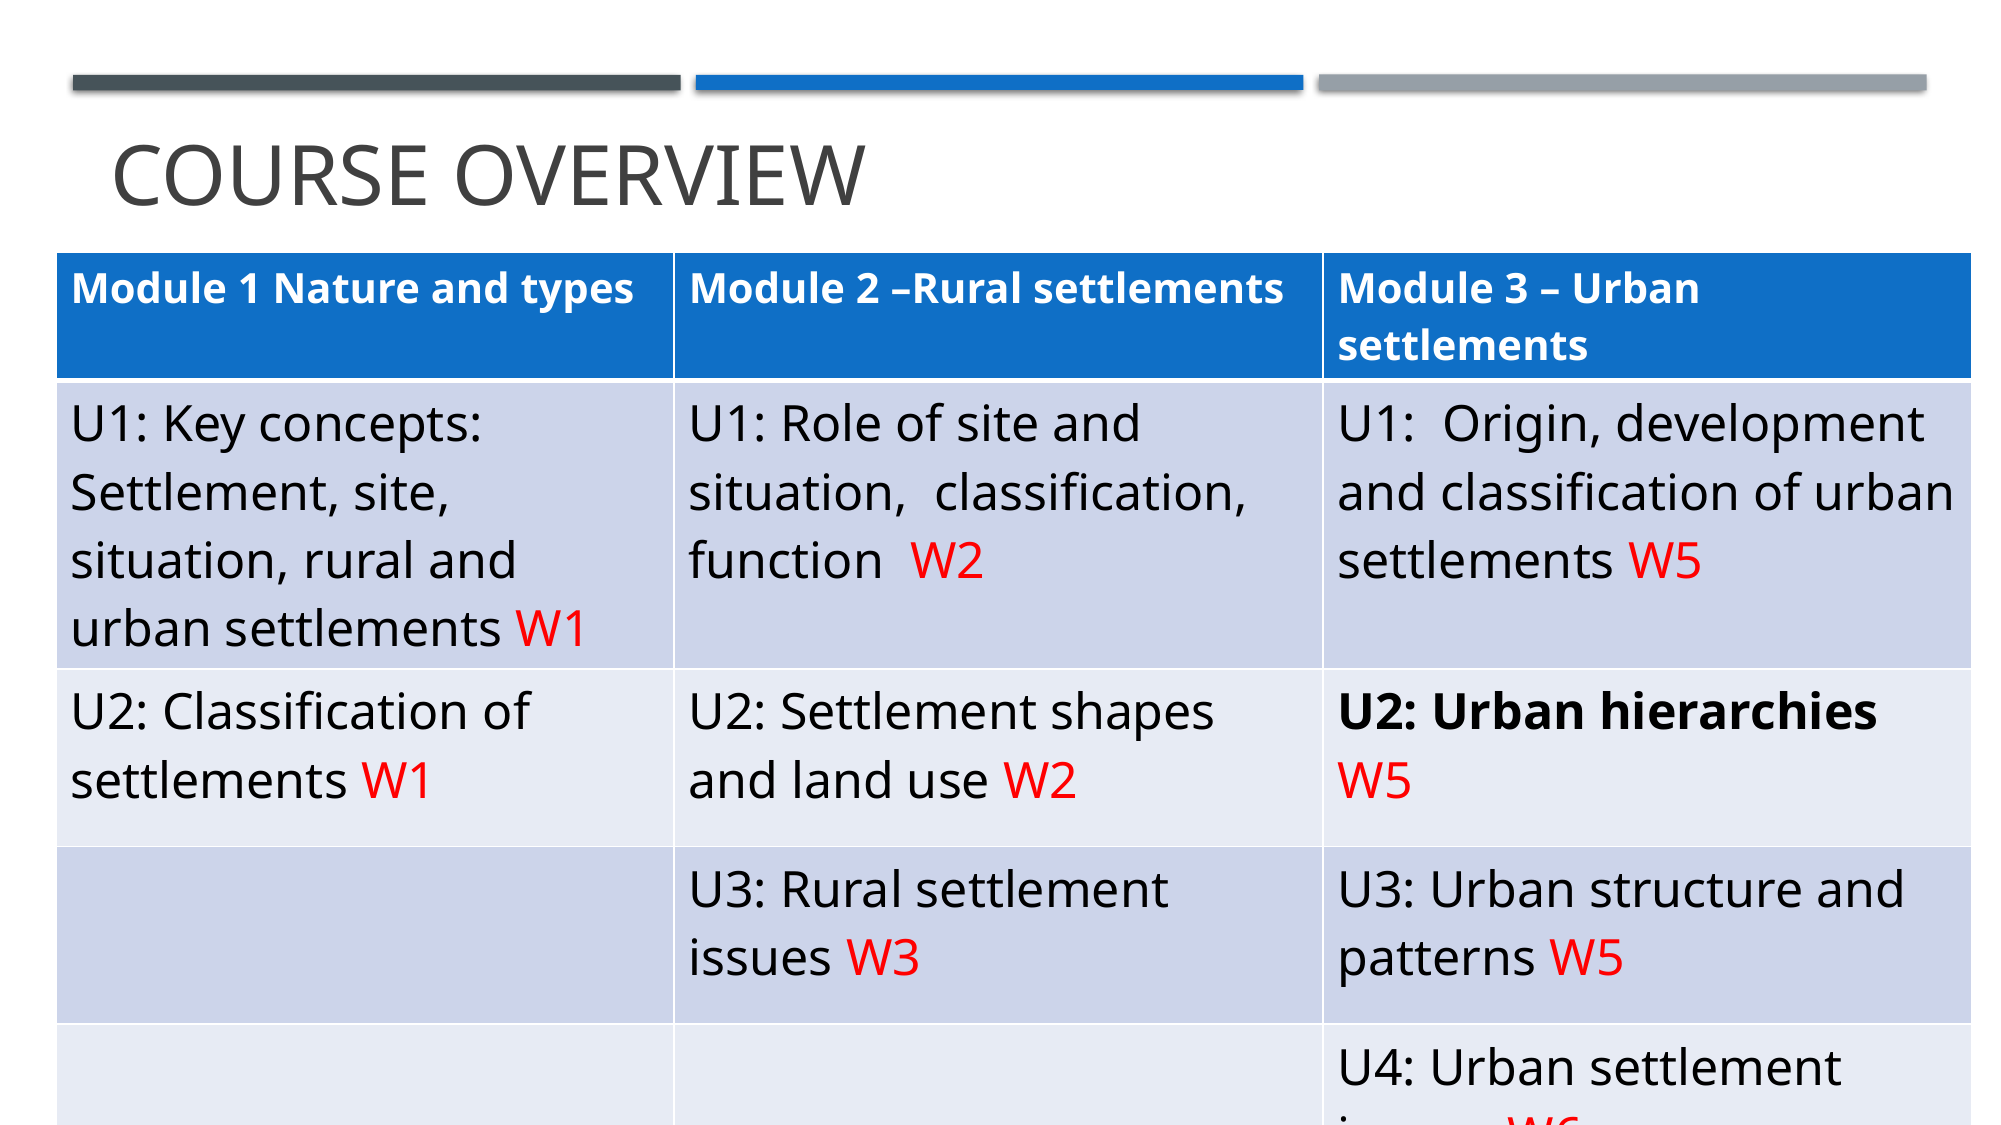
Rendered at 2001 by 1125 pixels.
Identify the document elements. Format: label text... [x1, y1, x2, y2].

table_cell U3: Urban structure and patterns W5 [1324, 847, 1971, 1023]
table_cell [57, 847, 673, 1023]
table_cell [57, 1025, 673, 1125]
table_cell U1: Origin, development and classification of urban settlements W5 [1324, 383, 1971, 668]
table_cell U1: Key concepts: Settlement, site, situation, rural and urban settlements W1 [57, 383, 673, 668]
table_header Module 3 – Urban settlements [1324, 253, 1971, 378]
table_cell U1: Role of site and situation, classification, function W2 [675, 383, 1322, 668]
table_cell U2: Settlement shapes and land use W2 [675, 670, 1322, 846]
table_cell U4: Urban settlement issues W6 [1324, 1025, 1971, 1125]
table_cell U2: Urban hierarchies W5 [1324, 670, 1971, 846]
table_header Module 2 –Rural settlements [675, 253, 1322, 378]
title Course overview [95, 94, 1905, 230]
table_header Module 1 Nature and types [57, 253, 673, 378]
table_cell [675, 1025, 1322, 1125]
table_cell U3: Rural settlement issues W3 [675, 847, 1322, 1023]
table_cell U2: Classification of settlements W1 [57, 670, 673, 846]
